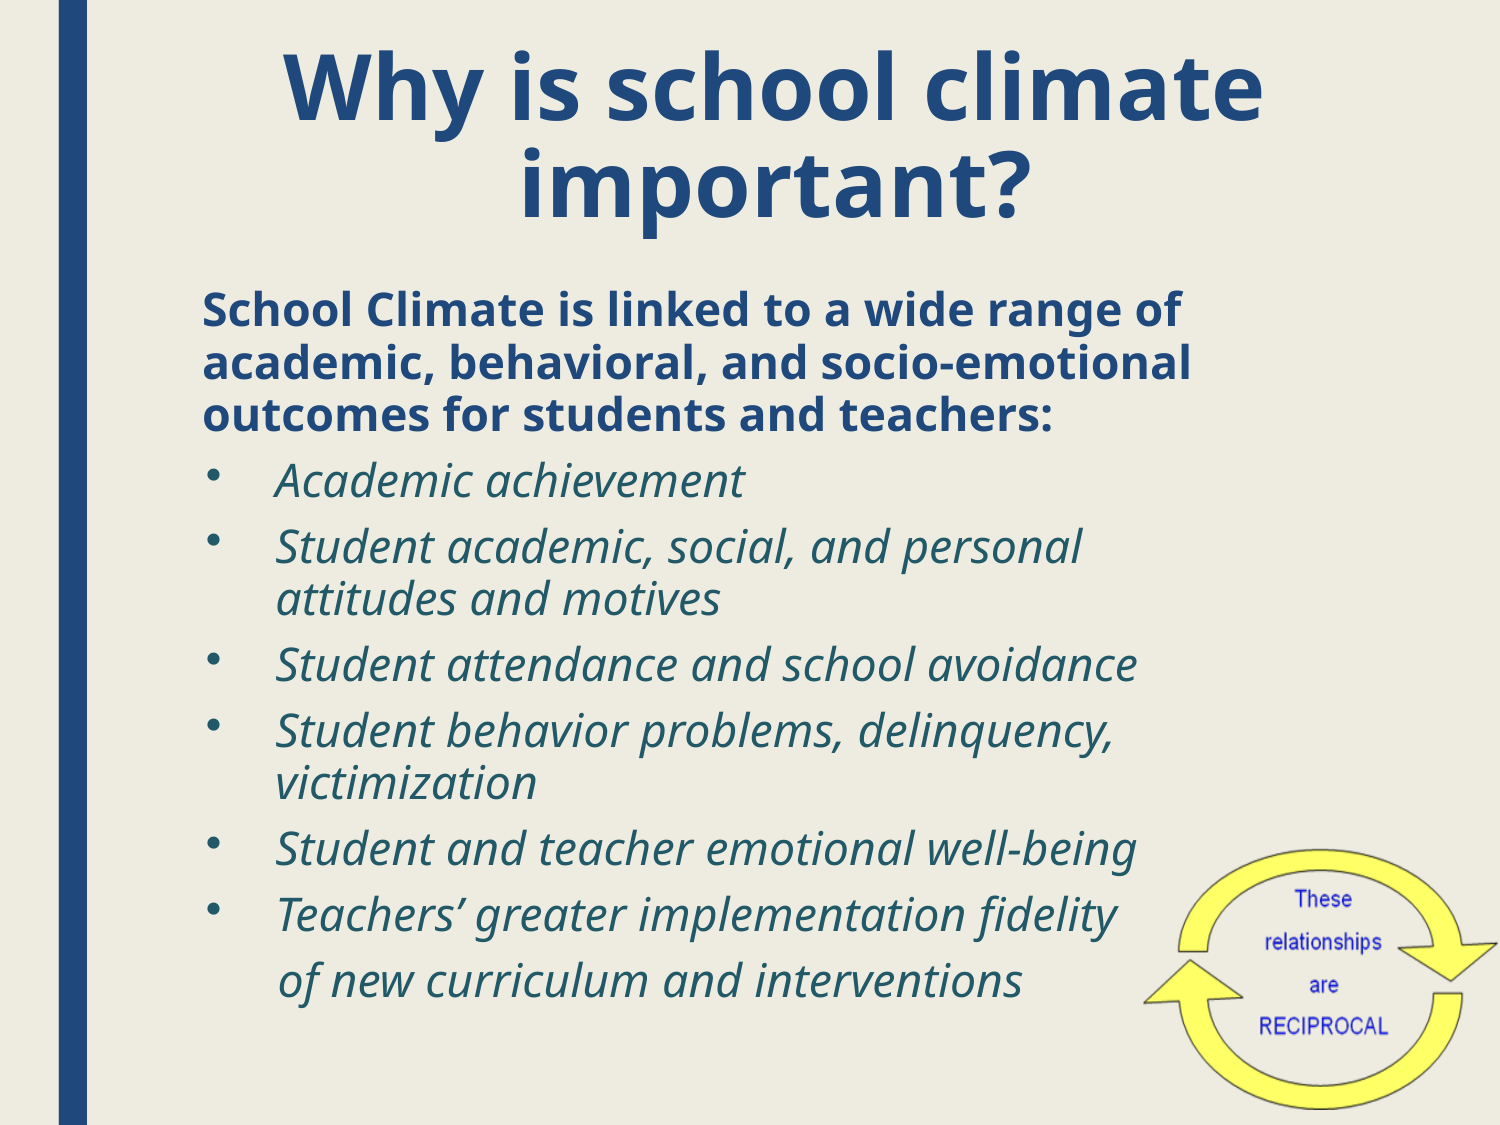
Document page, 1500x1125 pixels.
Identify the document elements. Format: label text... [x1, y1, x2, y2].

title Why is school climate important? [128, 34, 1423, 252]
picture [1142, 848, 1500, 1110]
list School Climate is linked to a wide range of academic, behavioral, and socio-emotional outcomes for students and teachers: Academic achievement Student academic, social, and personal attitudes and motives Student attendance and school avoidance Student behavior problems, delinquency, victimization Student and teacher emotional well-being Teachers’ greater implementation fidelity of new curriculum and interventions [128, 277, 1288, 1020]
